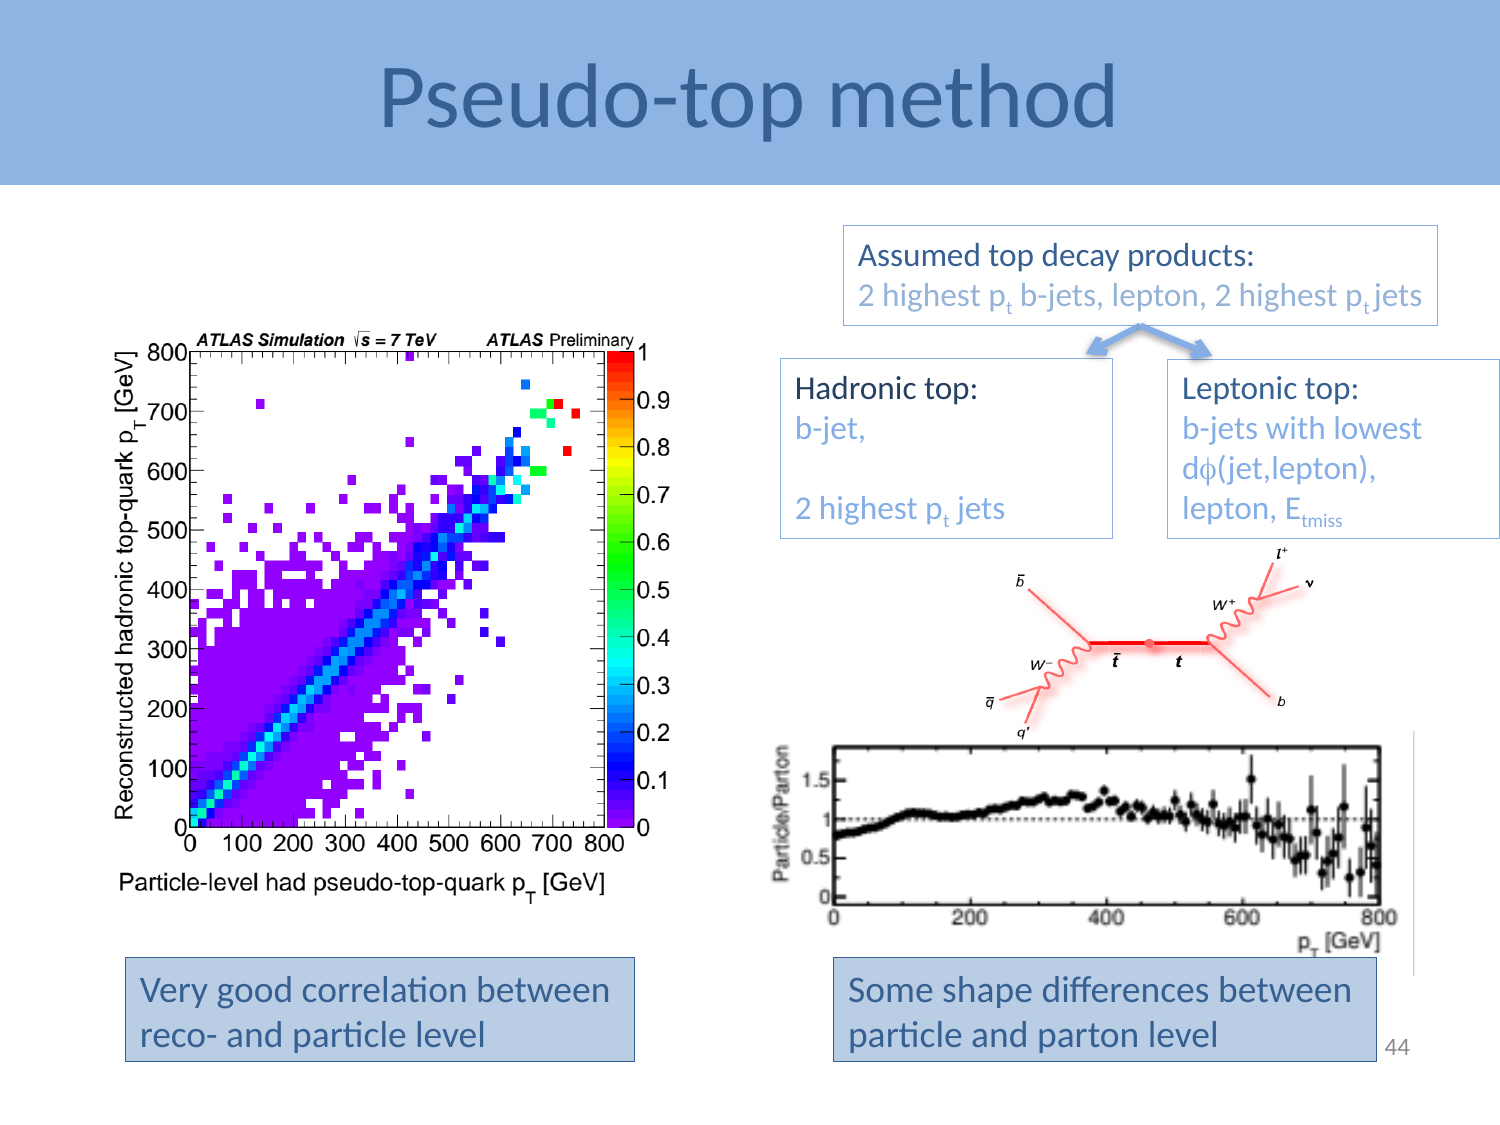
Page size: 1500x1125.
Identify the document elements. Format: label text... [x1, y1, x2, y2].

text_box Some shape differences between particle and parton level [833, 985, 1377, 1062]
picture [735, 544, 1415, 976]
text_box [1140, 321, 1213, 357]
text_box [1085, 321, 1137, 355]
text_box Leptonic top: b-jets with lowest df(jet,lepton), lepton, Etmiss [1167, 359, 1500, 539]
slide_number 44 [1074, 1015, 1425, 1076]
text_box Hadronic top: b-jet, 2 highest pt jets [780, 358, 1113, 539]
title Pseudo-top method [0, 0, 1500, 185]
text_box Very good correlation between reco- and particle level [125, 957, 635, 1062]
text_box Assumed top decay products: 2 highest pt b-jets, lepton, 2 highest pt jets [843, 225, 1438, 326]
picture [94, 321, 686, 915]
